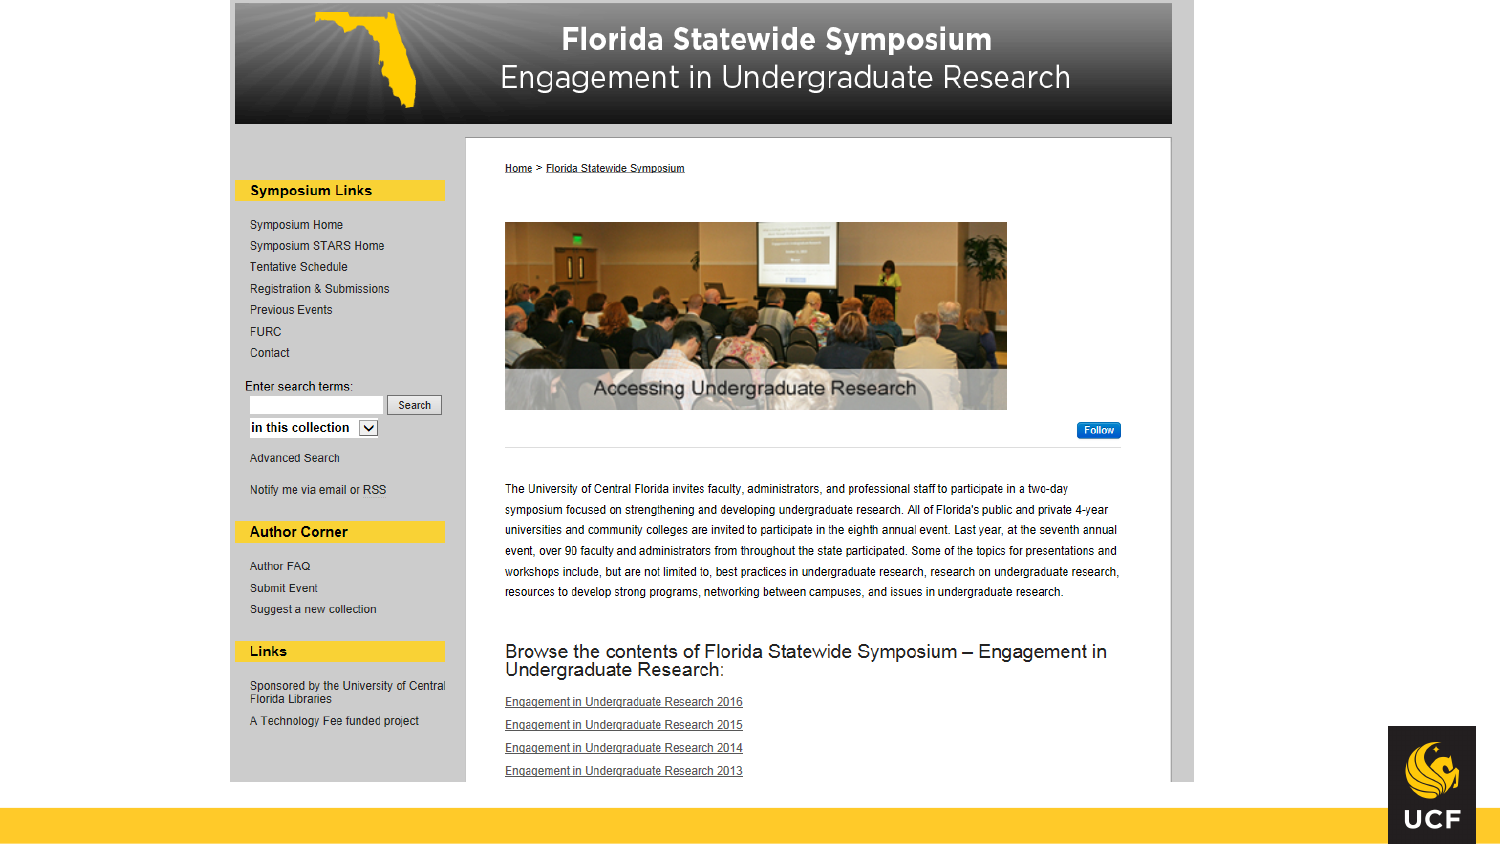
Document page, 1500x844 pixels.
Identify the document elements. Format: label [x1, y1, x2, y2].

picture [1388, 726, 1476, 844]
picture [230, 0, 1194, 782]
